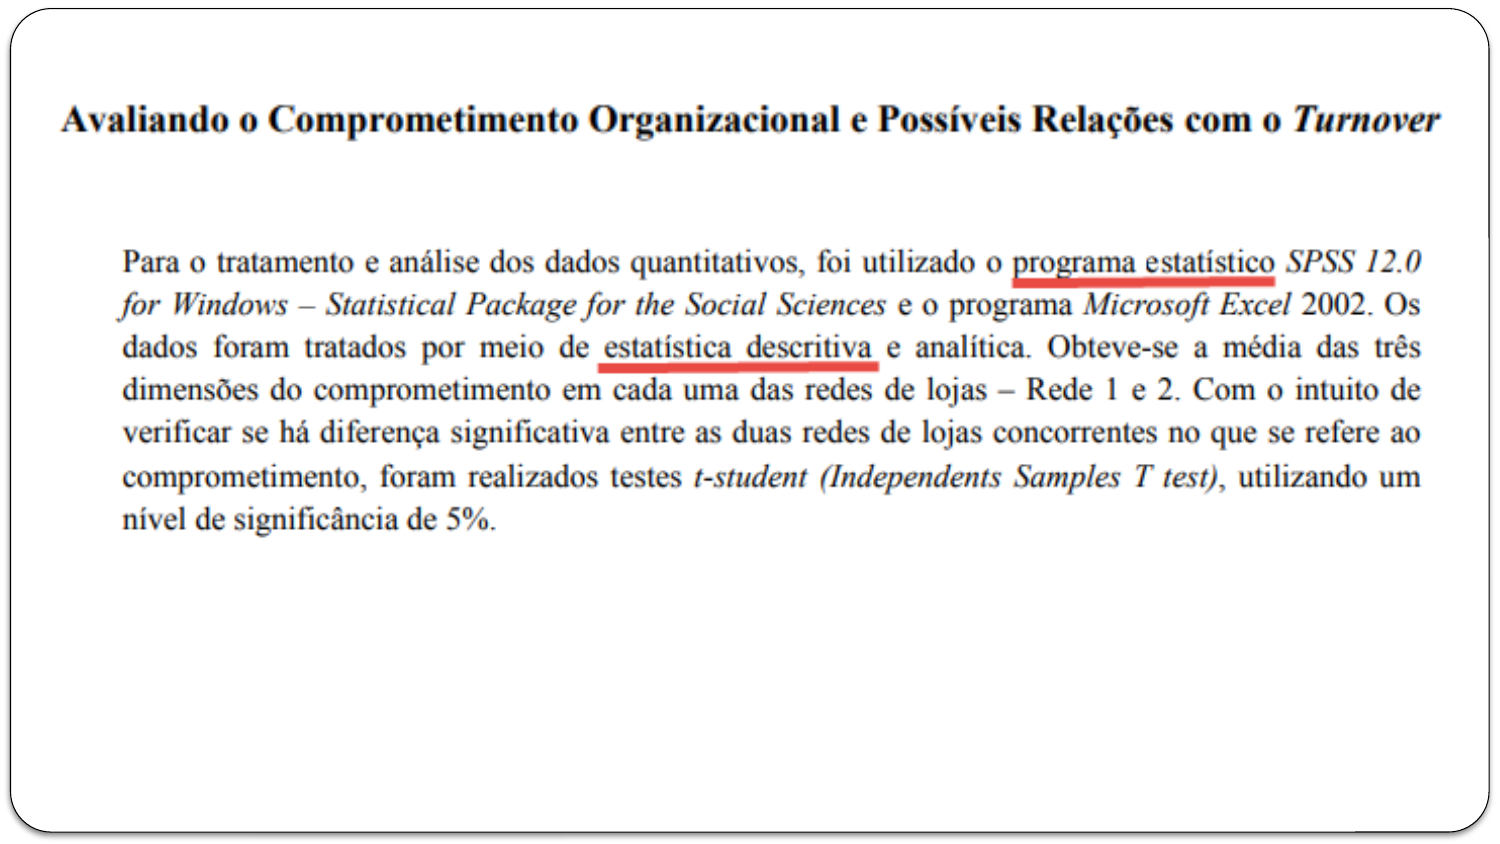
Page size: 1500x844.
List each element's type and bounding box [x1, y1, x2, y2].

picture [111, 232, 1432, 541]
picture [40, 48, 1464, 191]
